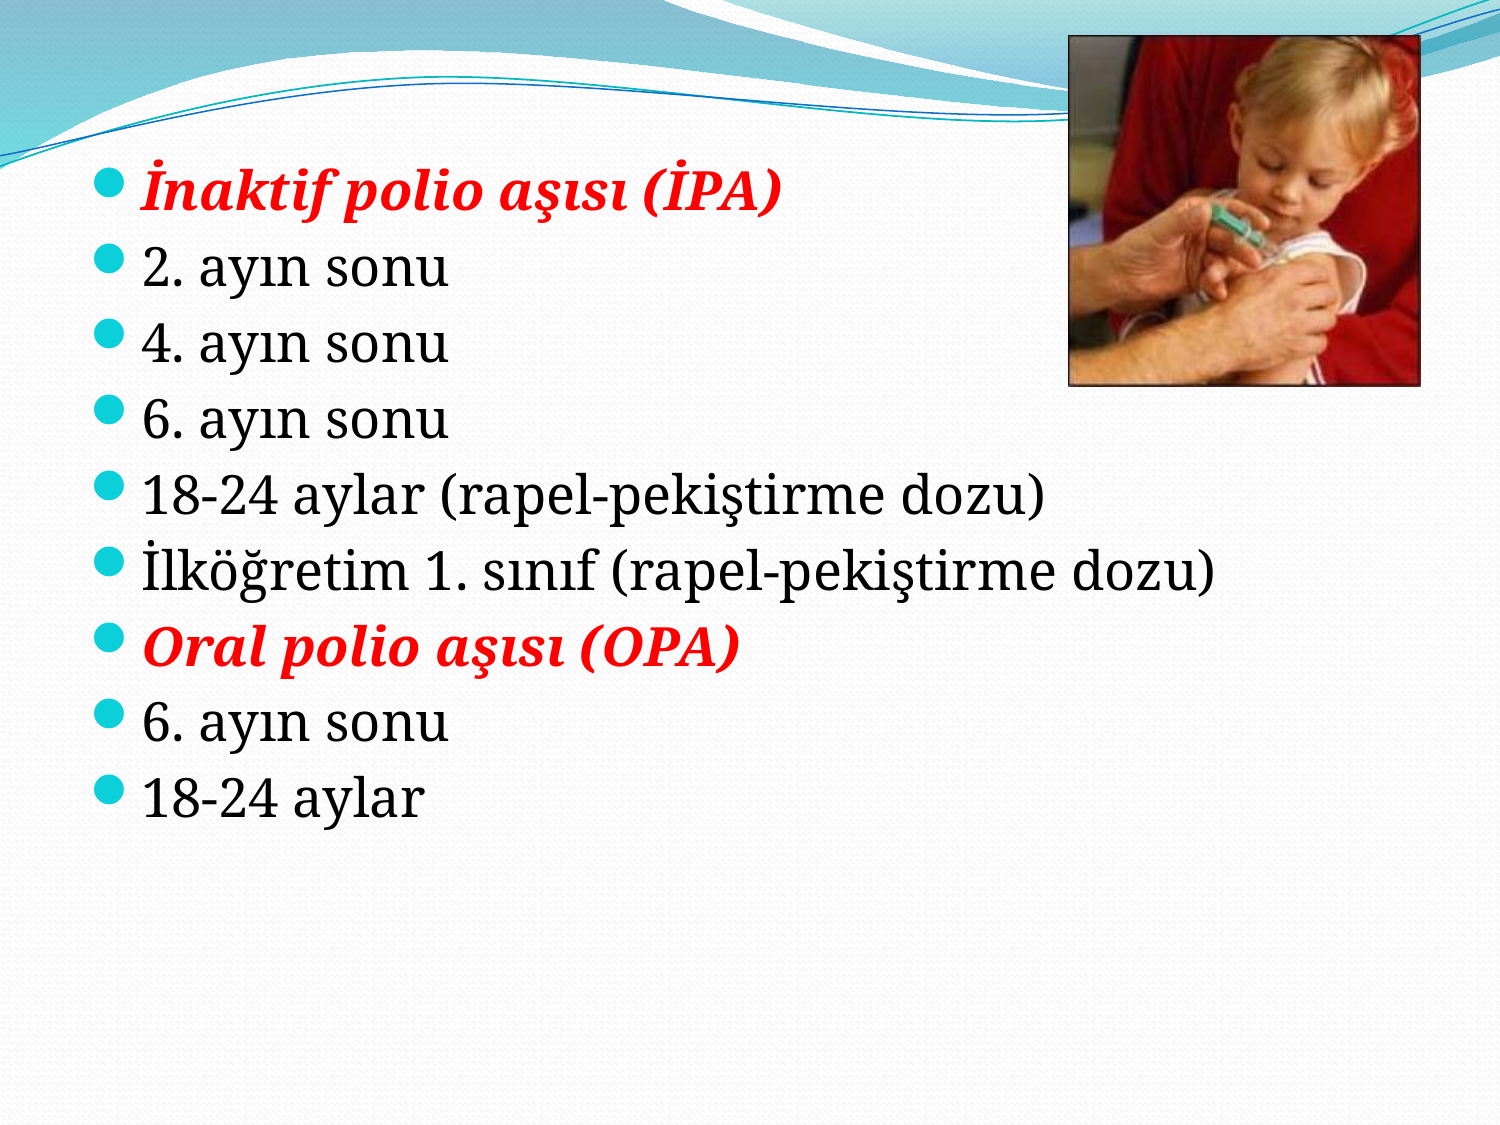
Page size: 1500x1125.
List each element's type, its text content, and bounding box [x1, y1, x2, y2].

list İnaktif polio aşısı (İPA) 2. ayın sonu 4. ayın sonu 6. ayın sonu 18-24 aylar (rapel-pekiştirme dozu) İlköğretim 1. sınıf (rapel-pekiştirme dozu) Oral polio aşısı (OPA) 6. ayın sonu 18-24 aylar [75, 149, 1425, 1005]
picture [1068, 34, 1421, 387]
